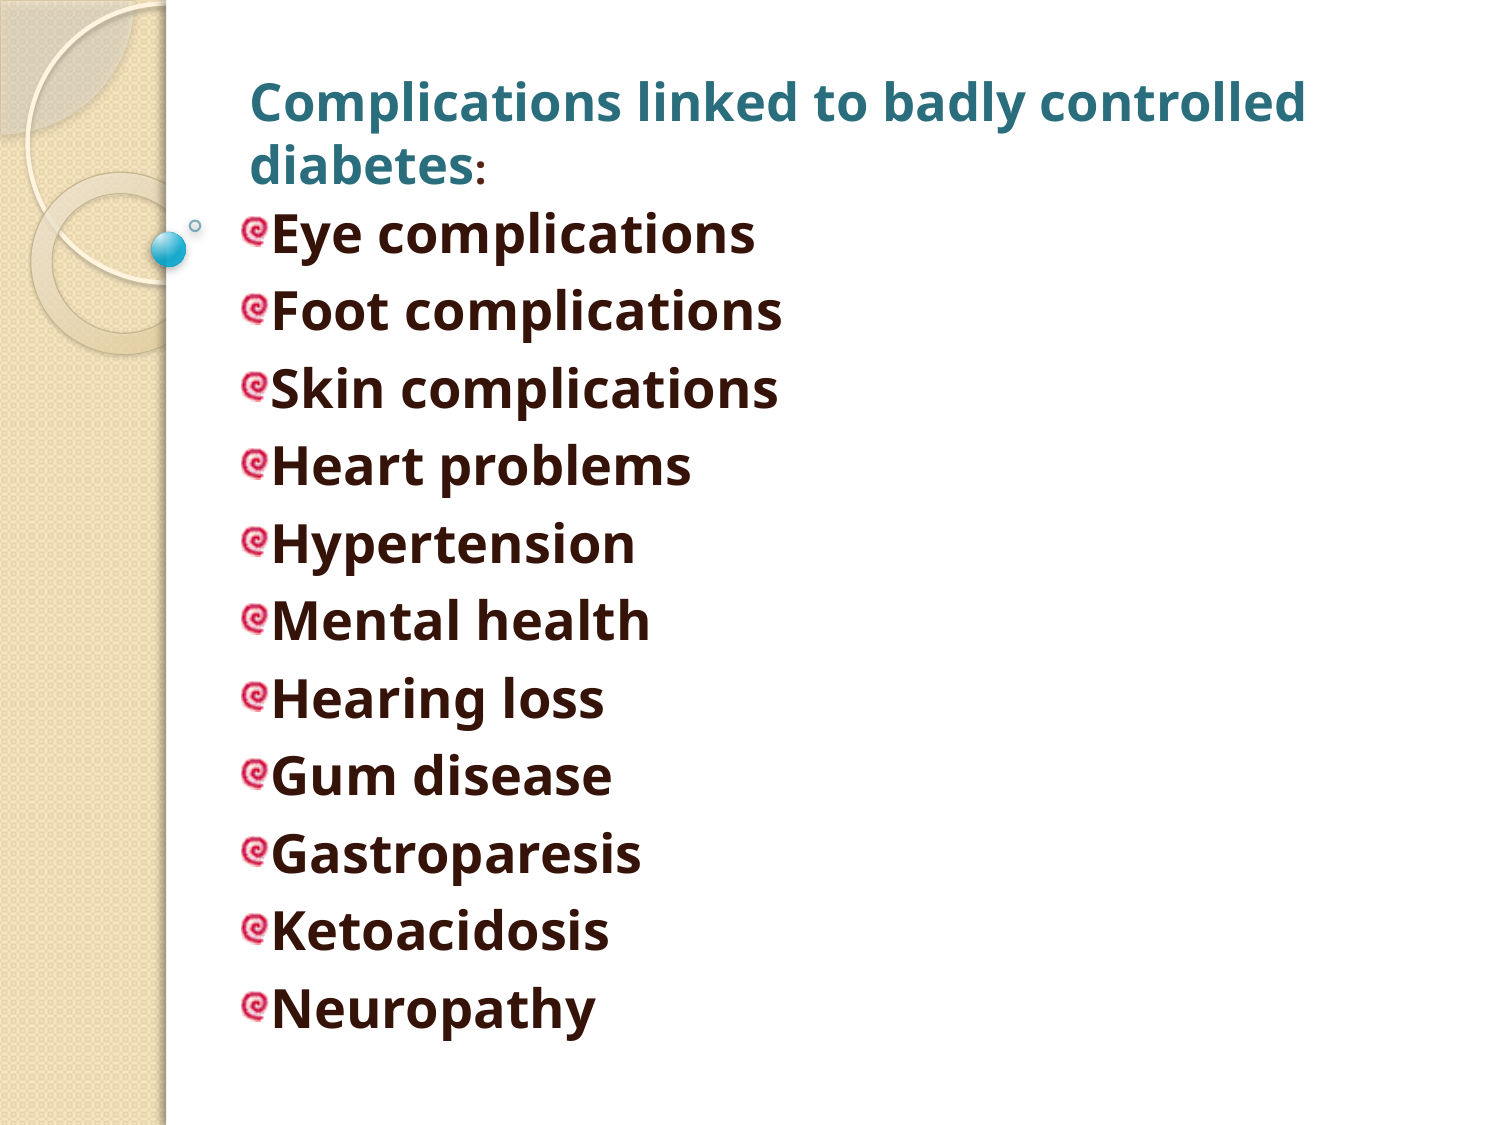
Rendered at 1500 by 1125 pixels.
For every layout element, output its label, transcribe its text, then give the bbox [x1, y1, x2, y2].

picture [241, 448, 271, 480]
title Complications linked to badly controlled diabetes: [234, 59, 1450, 301]
picture [241, 836, 271, 867]
picture [241, 216, 271, 247]
picture [241, 758, 271, 790]
subtitle Eye complications Foot complications Skin complications Heart problems Hypertension Mental health Hearing loss Gum disease Gastroparesis Ketoacidosis Neuropathy [222, 199, 1438, 1125]
picture [241, 526, 271, 557]
picture [241, 371, 271, 402]
picture [241, 991, 271, 1022]
picture [241, 681, 271, 712]
picture [241, 603, 271, 635]
picture [241, 293, 271, 325]
picture [241, 913, 271, 945]
